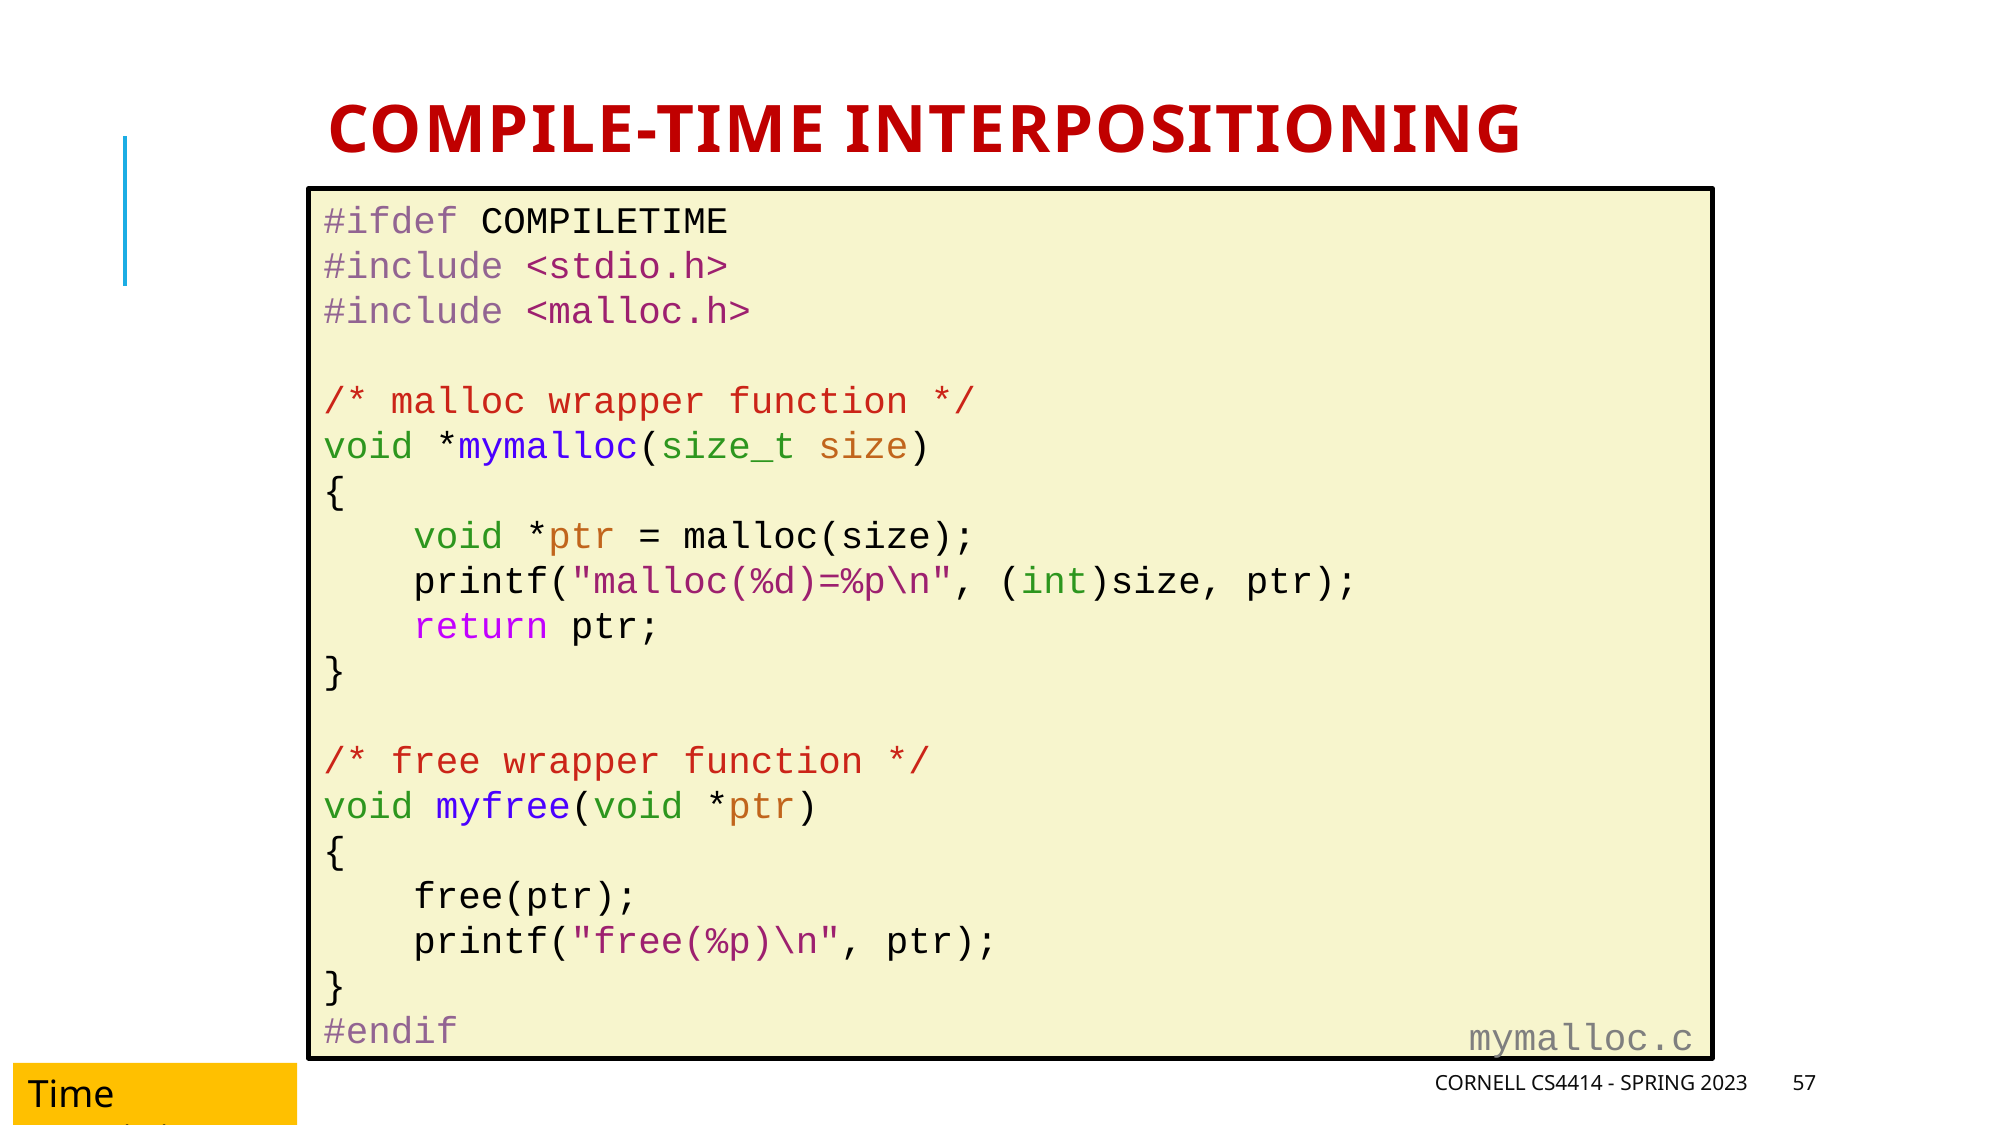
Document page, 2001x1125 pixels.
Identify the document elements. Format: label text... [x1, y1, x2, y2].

slide_number 57 [1777, 1061, 1938, 1107]
text_box Time permitting [13, 1062, 298, 1125]
footer Cornell CS4414 - Spring 2023 [794, 1061, 1763, 1107]
title Compile-time Interpositioning [312, 71, 1558, 188]
text_box #ifdef COMPILETIME #include <stdio.h> #include <malloc.h> /* malloc wrapper function */ void *mymalloc(size_t size) { void *ptr = malloc(size); printf("malloc(%d)=%p\n", (int)size, ptr); return ptr; } /* free wrapper function */ void myfree(void *ptr) { free(ptr); printf("free(%p)\n", ptr); } #endif [308, 188, 1713, 1059]
text_box mymalloc.c [1454, 1005, 1709, 1061]
